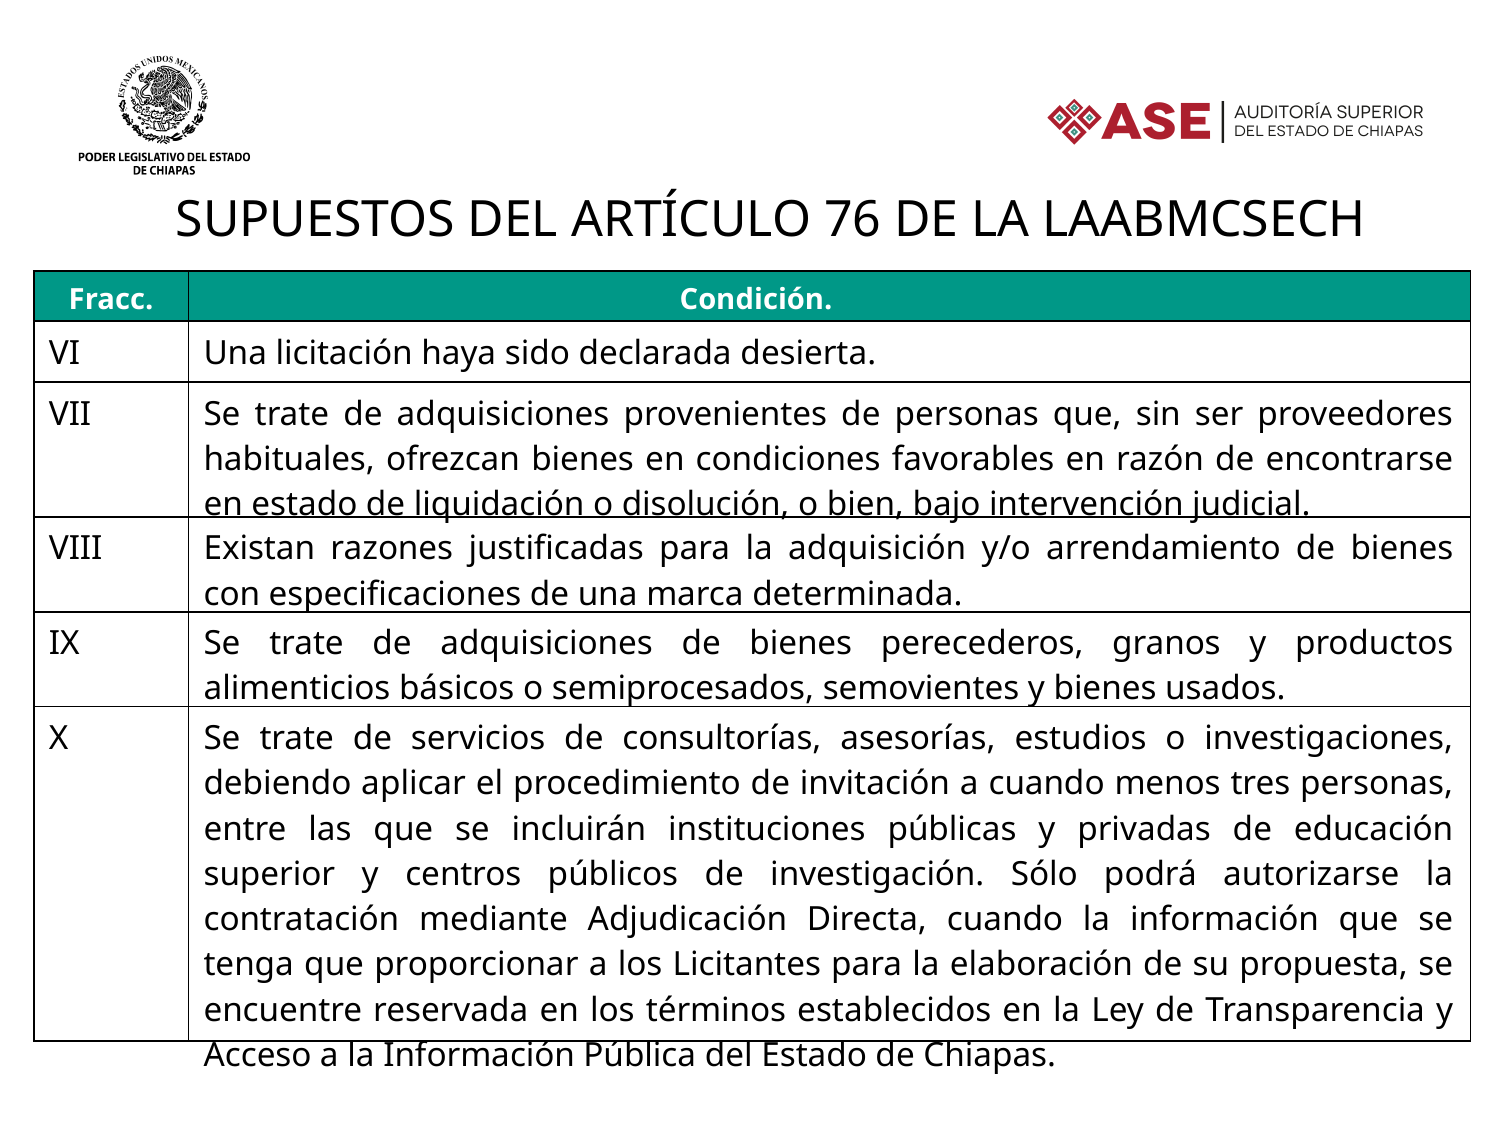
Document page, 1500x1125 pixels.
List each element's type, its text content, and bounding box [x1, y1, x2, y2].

picture [70, 43, 260, 191]
table_cell Una licitación haya sido declarada desierta. [189, 322, 1470, 381]
table_cell VII [35, 383, 188, 516]
text_box SUPUESTOS DEL ARTÍCULO 76 DE LA LAABMCSECH [120, 179, 1421, 255]
table_header Fracc. [35, 272, 188, 320]
table_cell X [35, 707, 188, 1040]
table_cell VIII [35, 518, 188, 611]
table_cell Se trate de adquisiciones de bienes perecederos, granos y productos alimenticios básicos o semiprocesados, semovientes y bienes usados. [189, 613, 1470, 706]
table_cell VI [35, 322, 188, 381]
table_cell Se trate de servicios de consultorías, asesorías, estudios o investigaciones, debiendo aplicar el procedimiento de invitación a cuando menos tres personas, entre las que se incluirán instituciones públicas y privadas de educación superior y centros públicos de investigación. Sólo podrá autorizarse la contratación mediante Adjudicación Directa, cuando la información que se tenga que proporcionar a los Licitantes para la elaboración de su propuesta, se encuentre reservada en los términos establecidos en la Ley de Transparencia y Acceso a la Información Pública del Estado de Chiapas. [189, 707, 1470, 1040]
table_cell Se trate de adquisiciones provenientes de personas que, sin ser proveedores habituales, ofrezcan bienes en condiciones favorables en razón de encontrarse en estado de liquidación o disolución, o bien, bajo intervención judicial. [189, 383, 1470, 516]
picture [1032, 76, 1442, 163]
table_cell IX [35, 613, 188, 706]
table_header Condición. [189, 272, 1470, 320]
table_cell Existan razones justificadas para la adquisición y/o arrendamiento de bienes con especificaciones de una marca determinada. [189, 518, 1470, 611]
